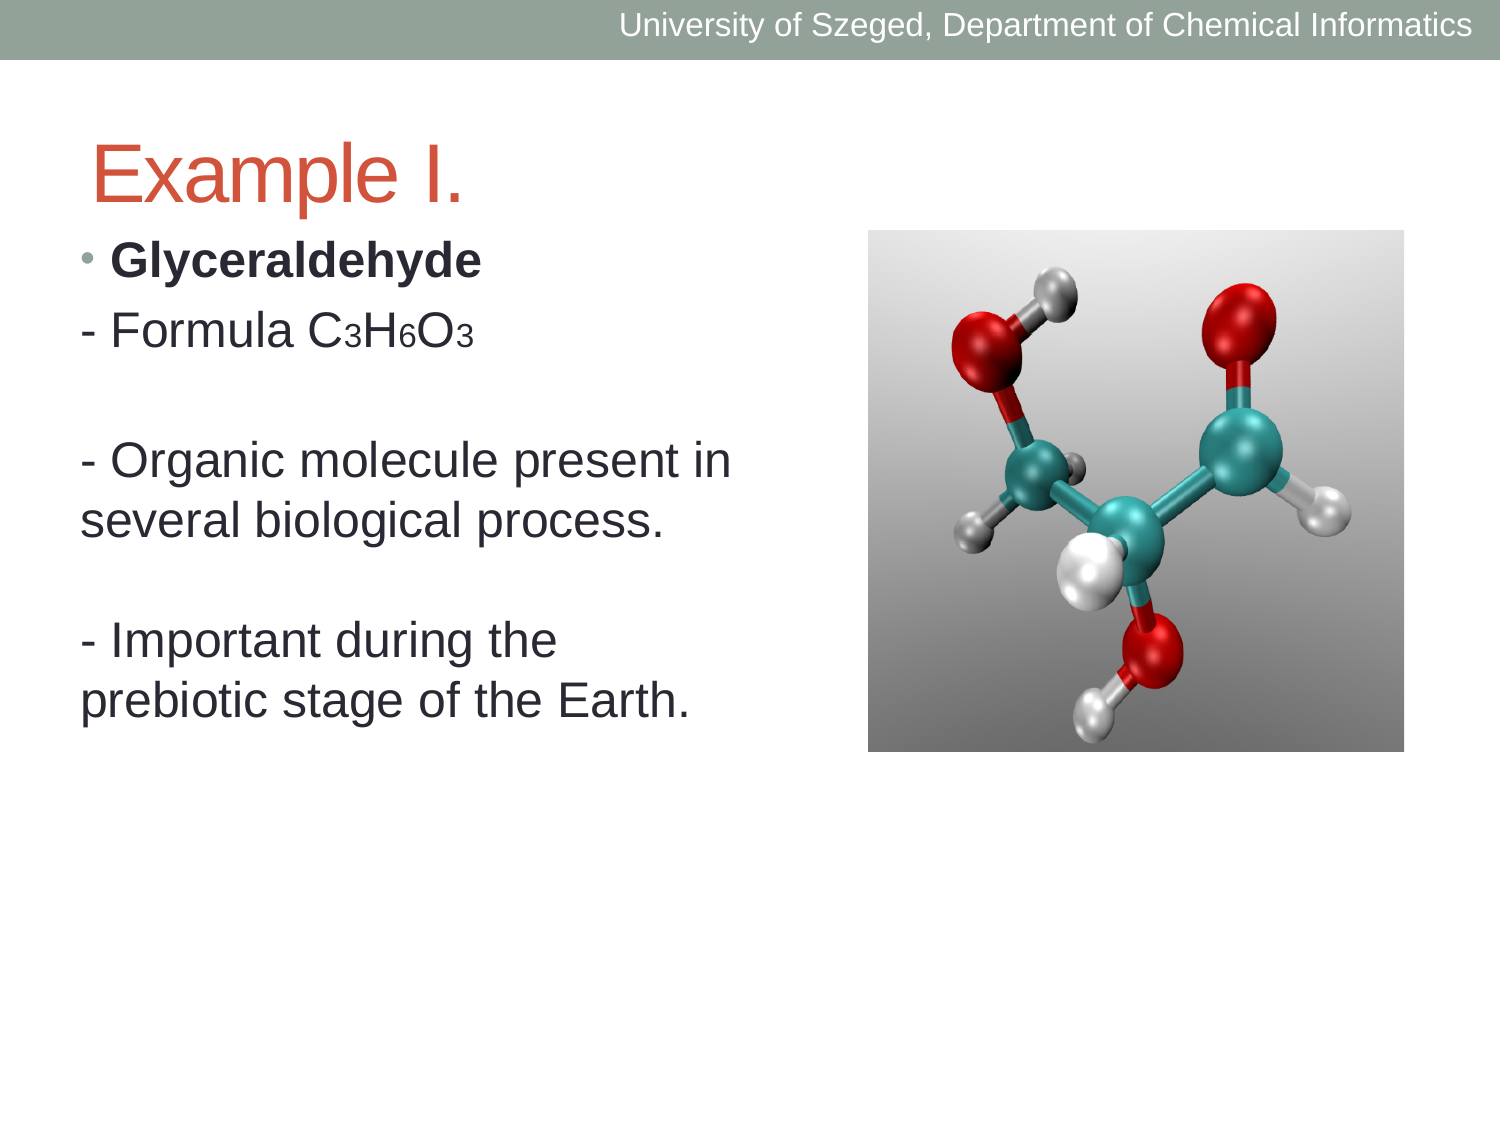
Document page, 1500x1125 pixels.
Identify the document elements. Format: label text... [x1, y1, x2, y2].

picture [867, 230, 1405, 752]
list Glyceraldehyde - Formula C3H6O3 - Organic molecule present in several biological process. - Important during the prebiotic stage of the Earth. [64, 219, 752, 741]
text_box University of Szeged, Department of Chemical Informatics [604, 0, 1490, 51]
title Example I. [75, 87, 1425, 250]
